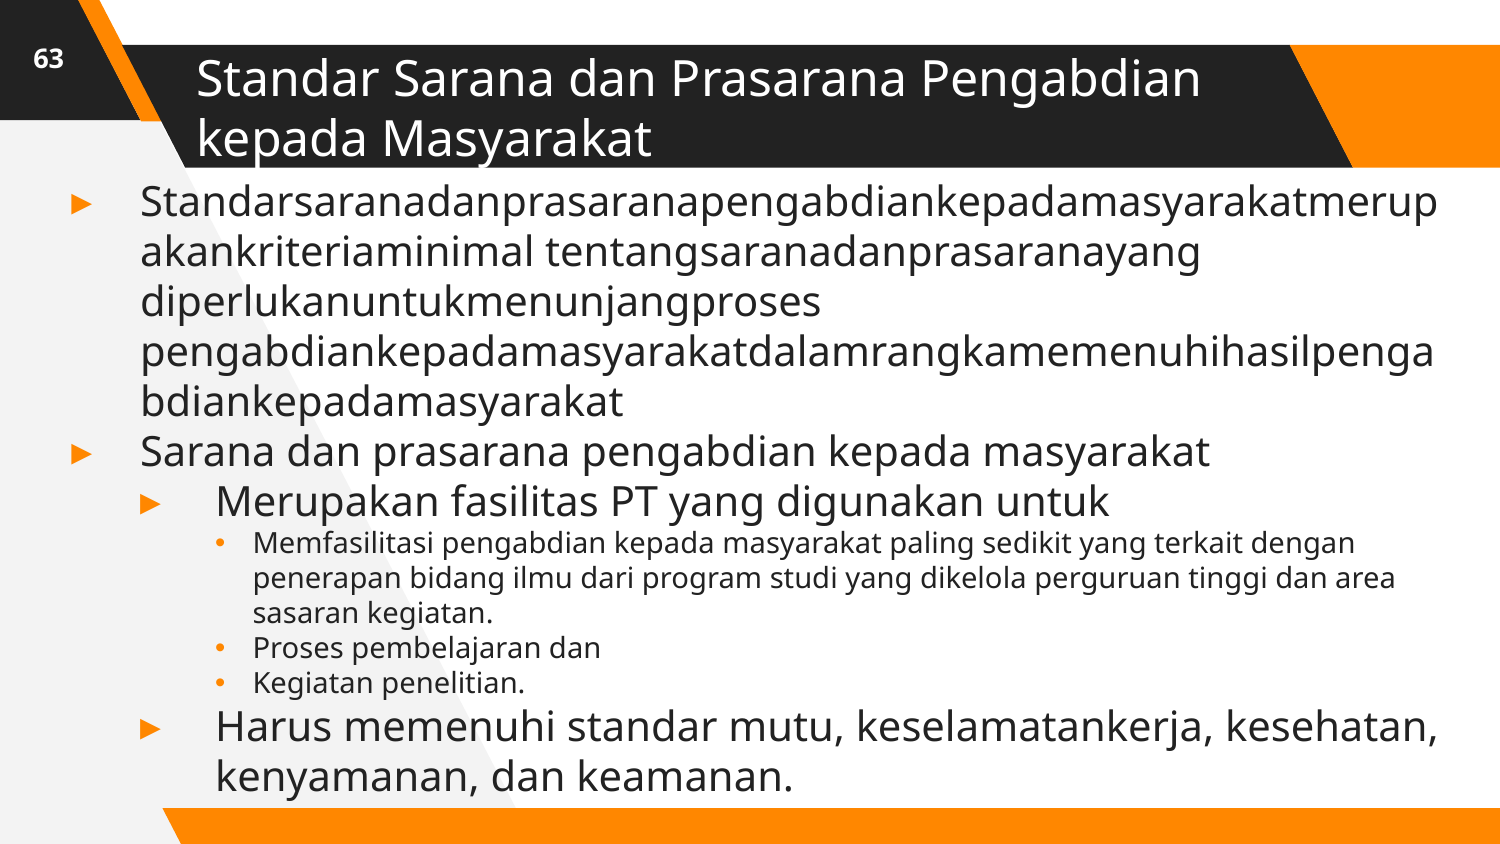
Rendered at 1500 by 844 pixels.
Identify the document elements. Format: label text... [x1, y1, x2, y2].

slide_number 63 [0, 0, 98, 121]
list Standarsaranadanprasaranapengabdiankepadamasyarakatmerupakankriteriaminimal tentangsaranadanprasaranayang diperlukanuntukmenunjangproses pengabdiankepadamasyarakatdalamrangkamemenuhihasilpengabdiankepadamasyarakat Sarana dan prasarana pengabdian kepada masyarakat Merupakan fasilitas PT yang digunakan untuk Memfasilitasi pengabdian kepada masyarakat paling sedikit yang terkait dengan penerapan bidang ilmu dari program studi yang dikelola perguruan tinggi dan area sasaran kegiatan. Proses pembelajaran dan Kegiatan penelitian. Harus memenuhi standar mutu, keselamatankerja, kesehatan, kenyamanan, dan keamanan. [50, 159, 1463, 758]
title Standar Sarana dan Prasarana Pengabdian kepada Masyarakat [181, 45, 1285, 159]
